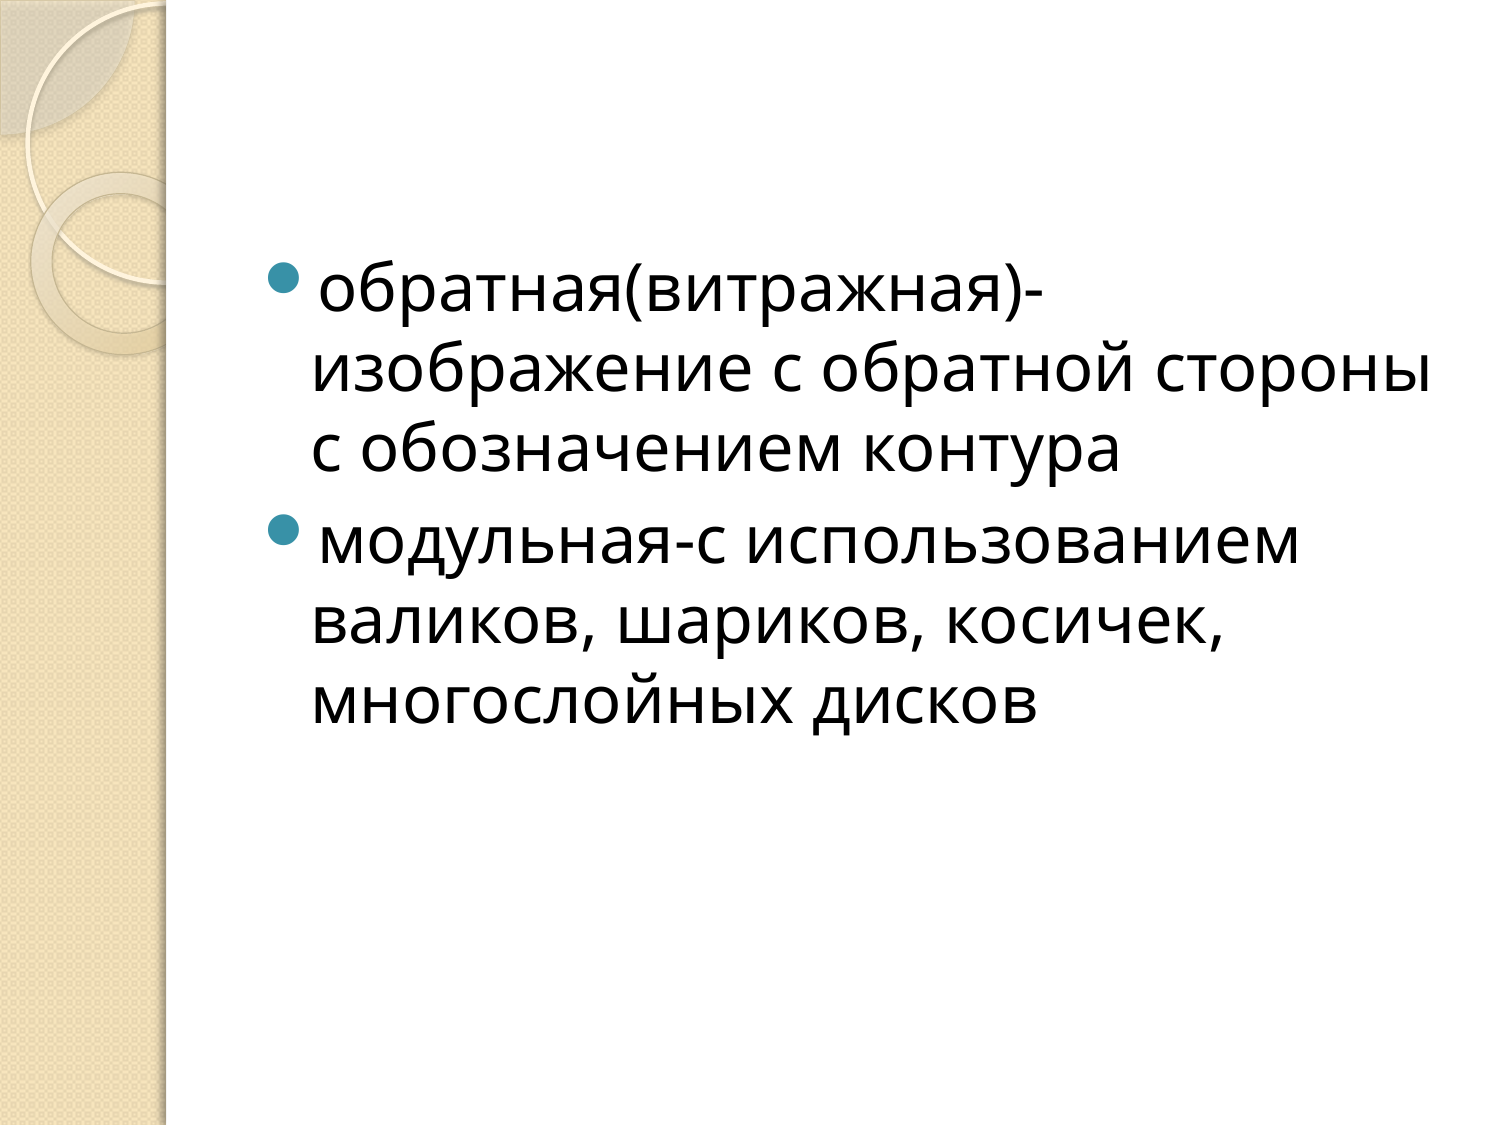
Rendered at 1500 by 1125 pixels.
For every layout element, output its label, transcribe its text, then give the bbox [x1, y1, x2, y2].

list обратная(витражная)-изображение с обратной стороны с обозначением контура модульная-с использованием валиков, шариков, косичек, многослойных дисков [235, 237, 1466, 1025]
